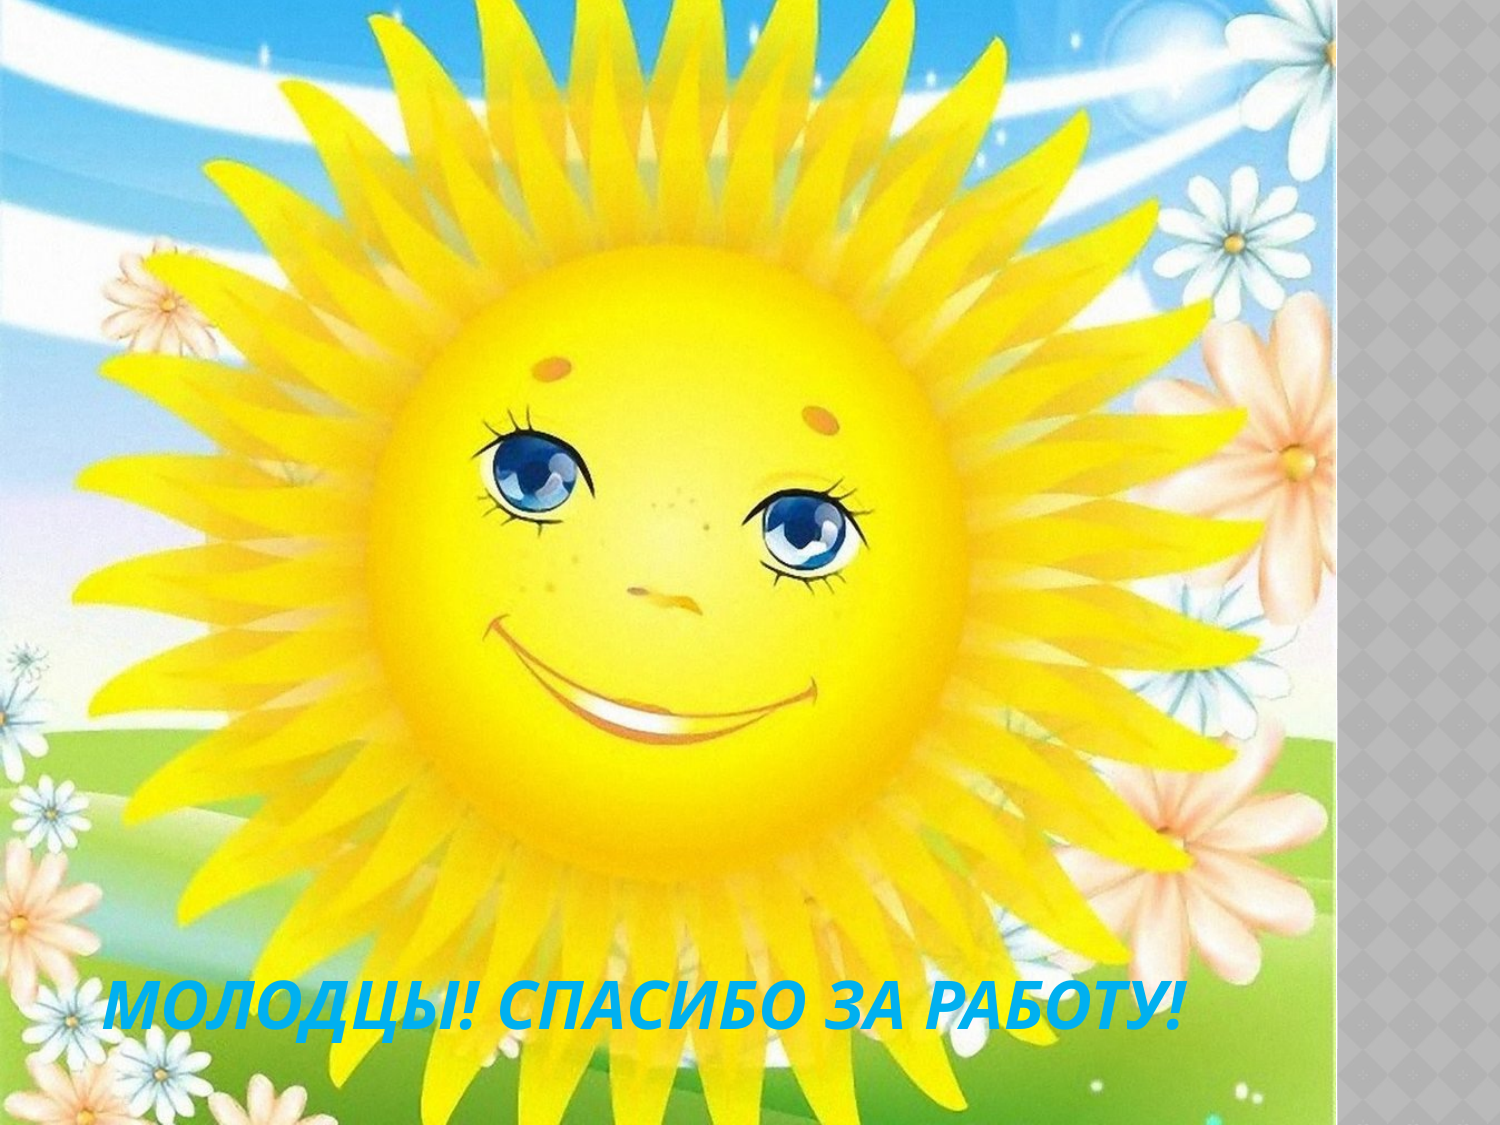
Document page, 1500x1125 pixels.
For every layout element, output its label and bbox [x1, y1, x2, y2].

picture [0, 0, 1337, 1125]
